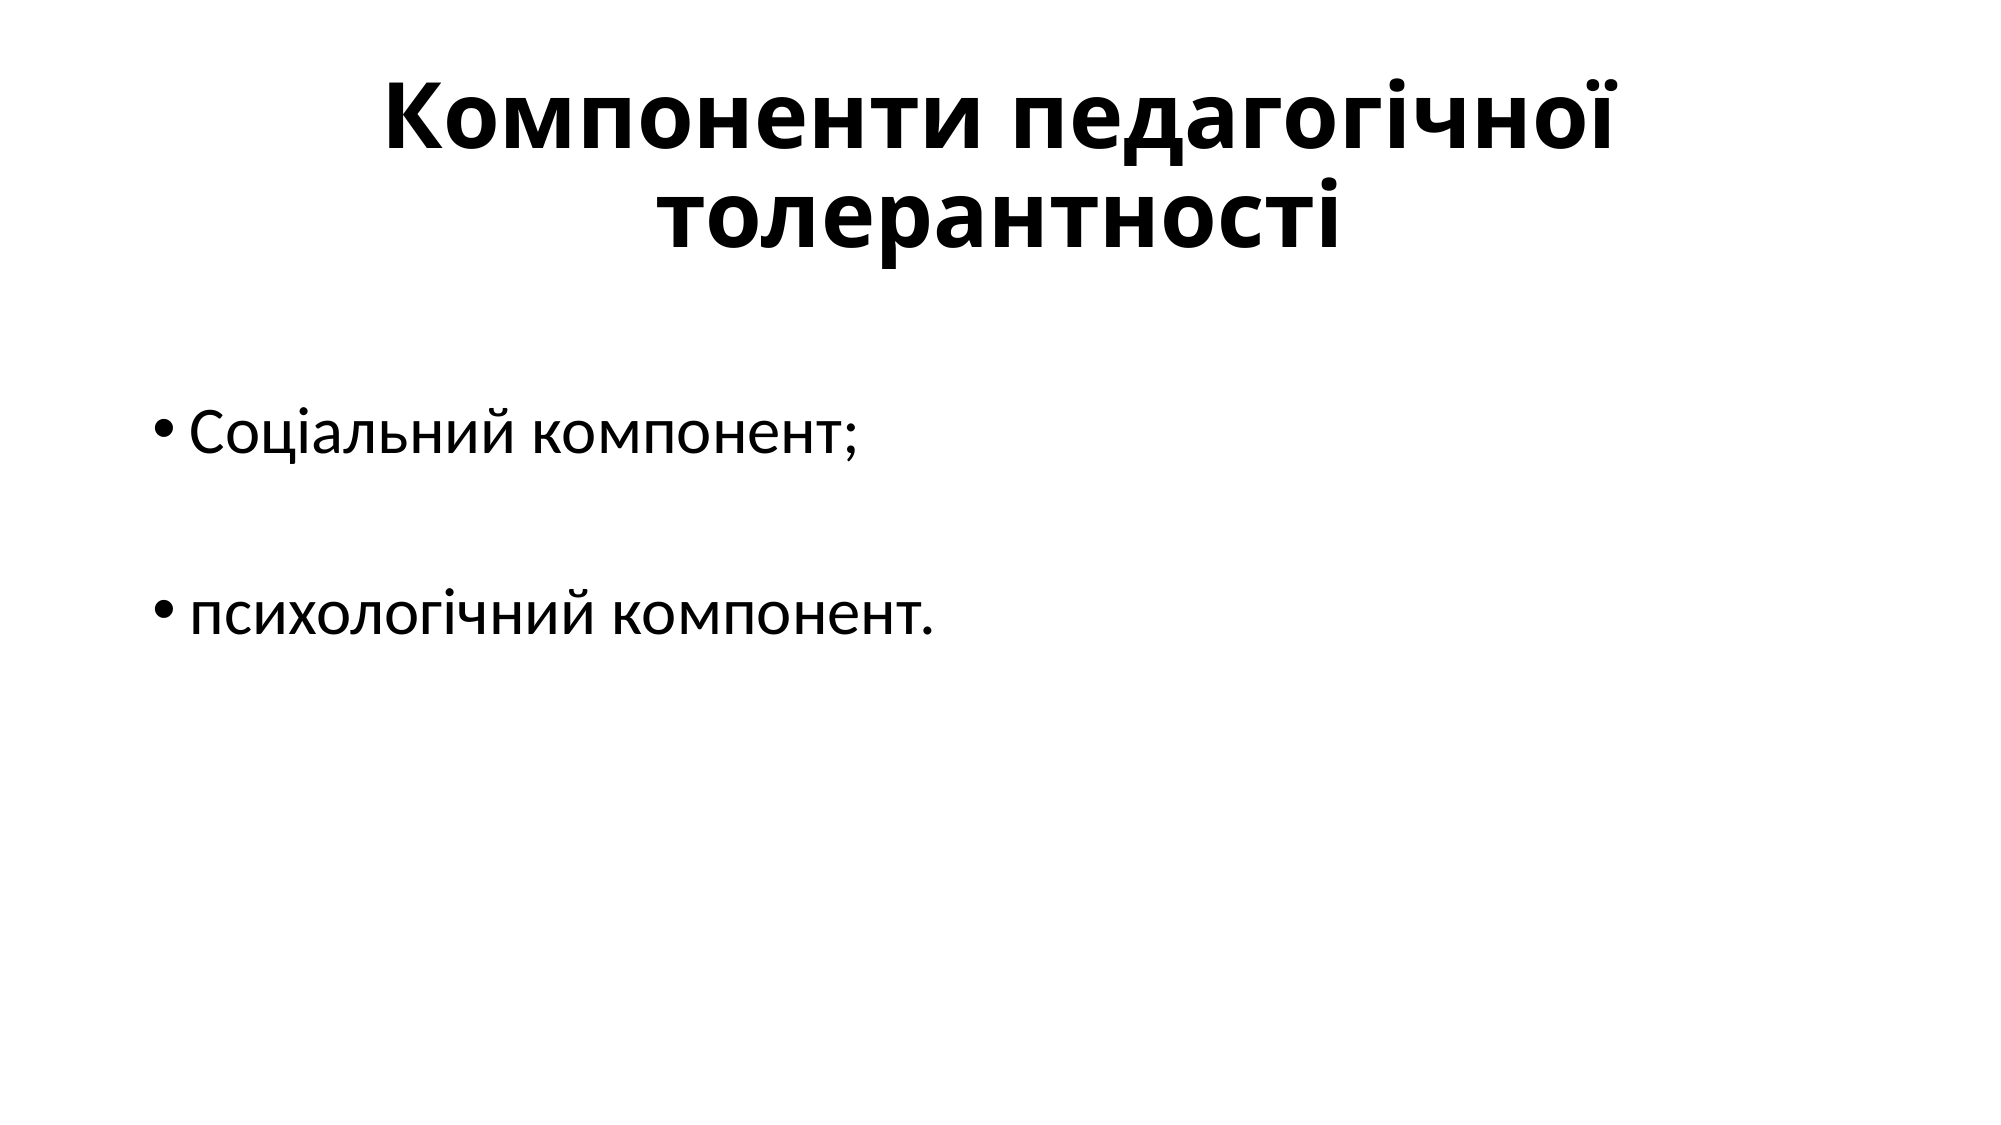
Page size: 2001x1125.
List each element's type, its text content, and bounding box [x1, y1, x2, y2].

list Соціальний компонент; психологічний компонент. [137, 299, 1863, 1014]
title Компоненти педагогічної толерантності [137, 59, 1863, 278]
